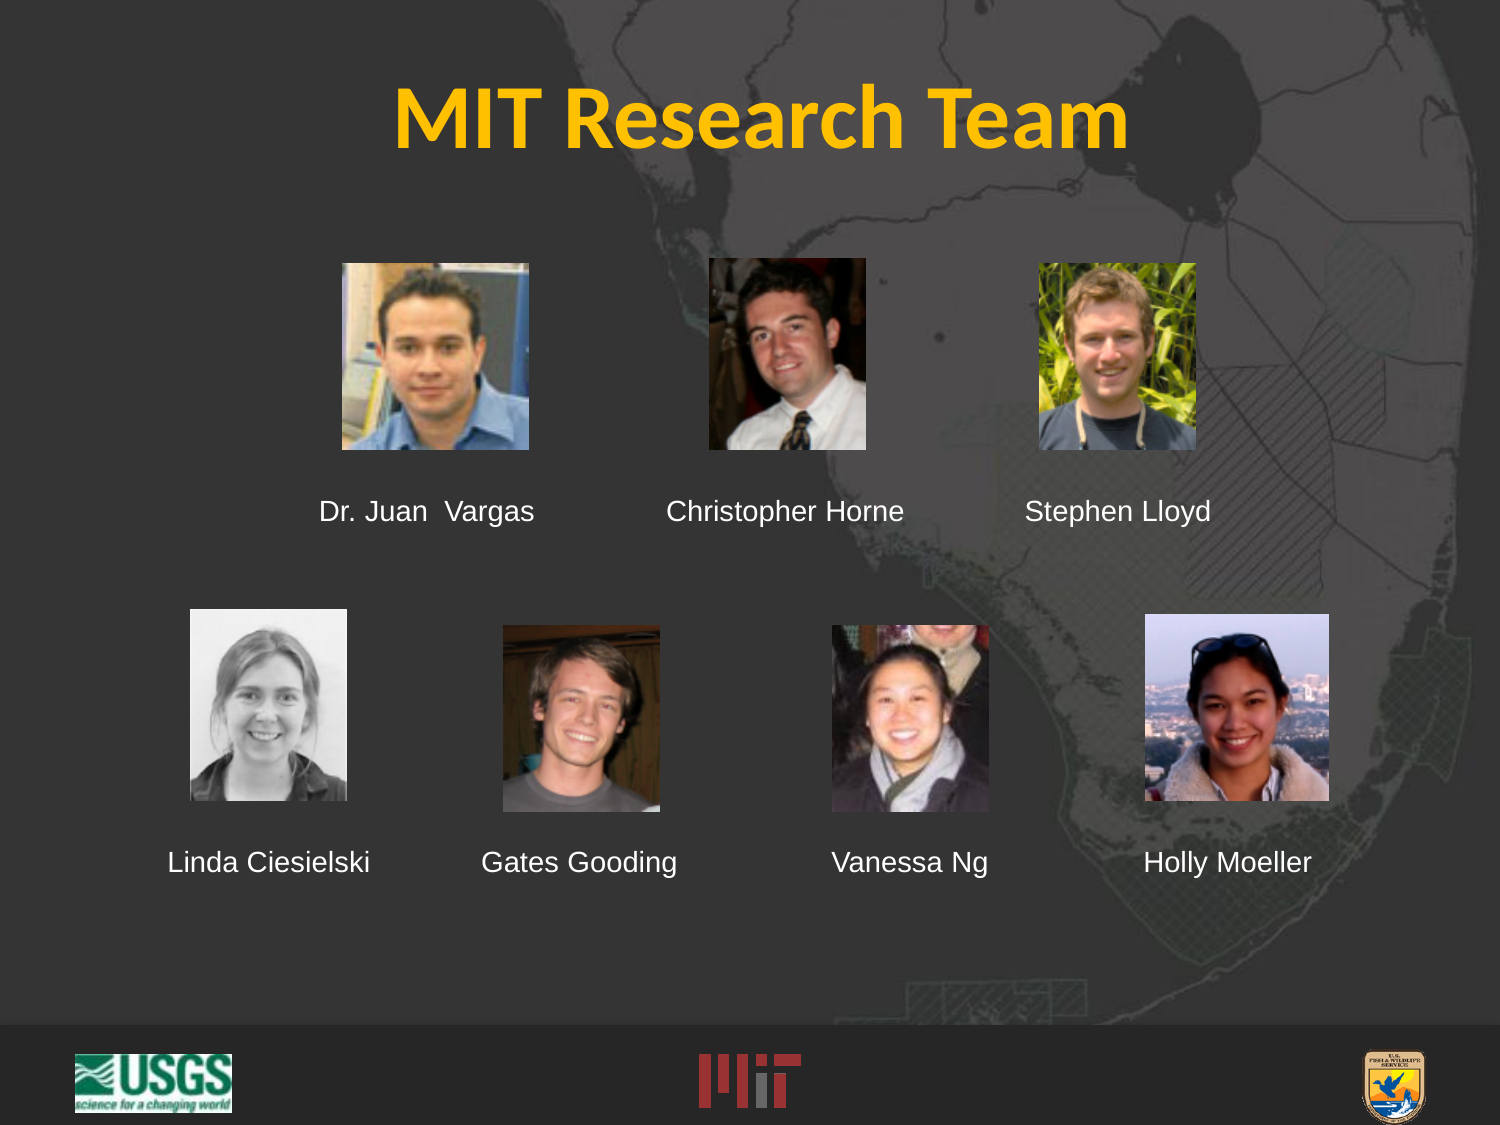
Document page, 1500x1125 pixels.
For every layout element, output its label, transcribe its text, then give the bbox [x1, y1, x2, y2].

text_box Linda Ciesielski [152, 836, 386, 887]
text_box Holly Moeller [1128, 836, 1328, 887]
text_box Dr. Juan Vargas [304, 485, 550, 536]
text_box Vanessa Ng [816, 835, 1004, 886]
title MIT Research Team [124, 36, 1401, 188]
text_box Stephen Lloyd [1009, 485, 1227, 536]
picture [75, 1054, 232, 1113]
picture [0, 0, 1500, 1025]
picture [1362, 1049, 1426, 1125]
text_box Gates Gooding [466, 835, 694, 886]
text_box Christopher Horne [651, 485, 921, 536]
picture [681, 1054, 819, 1113]
